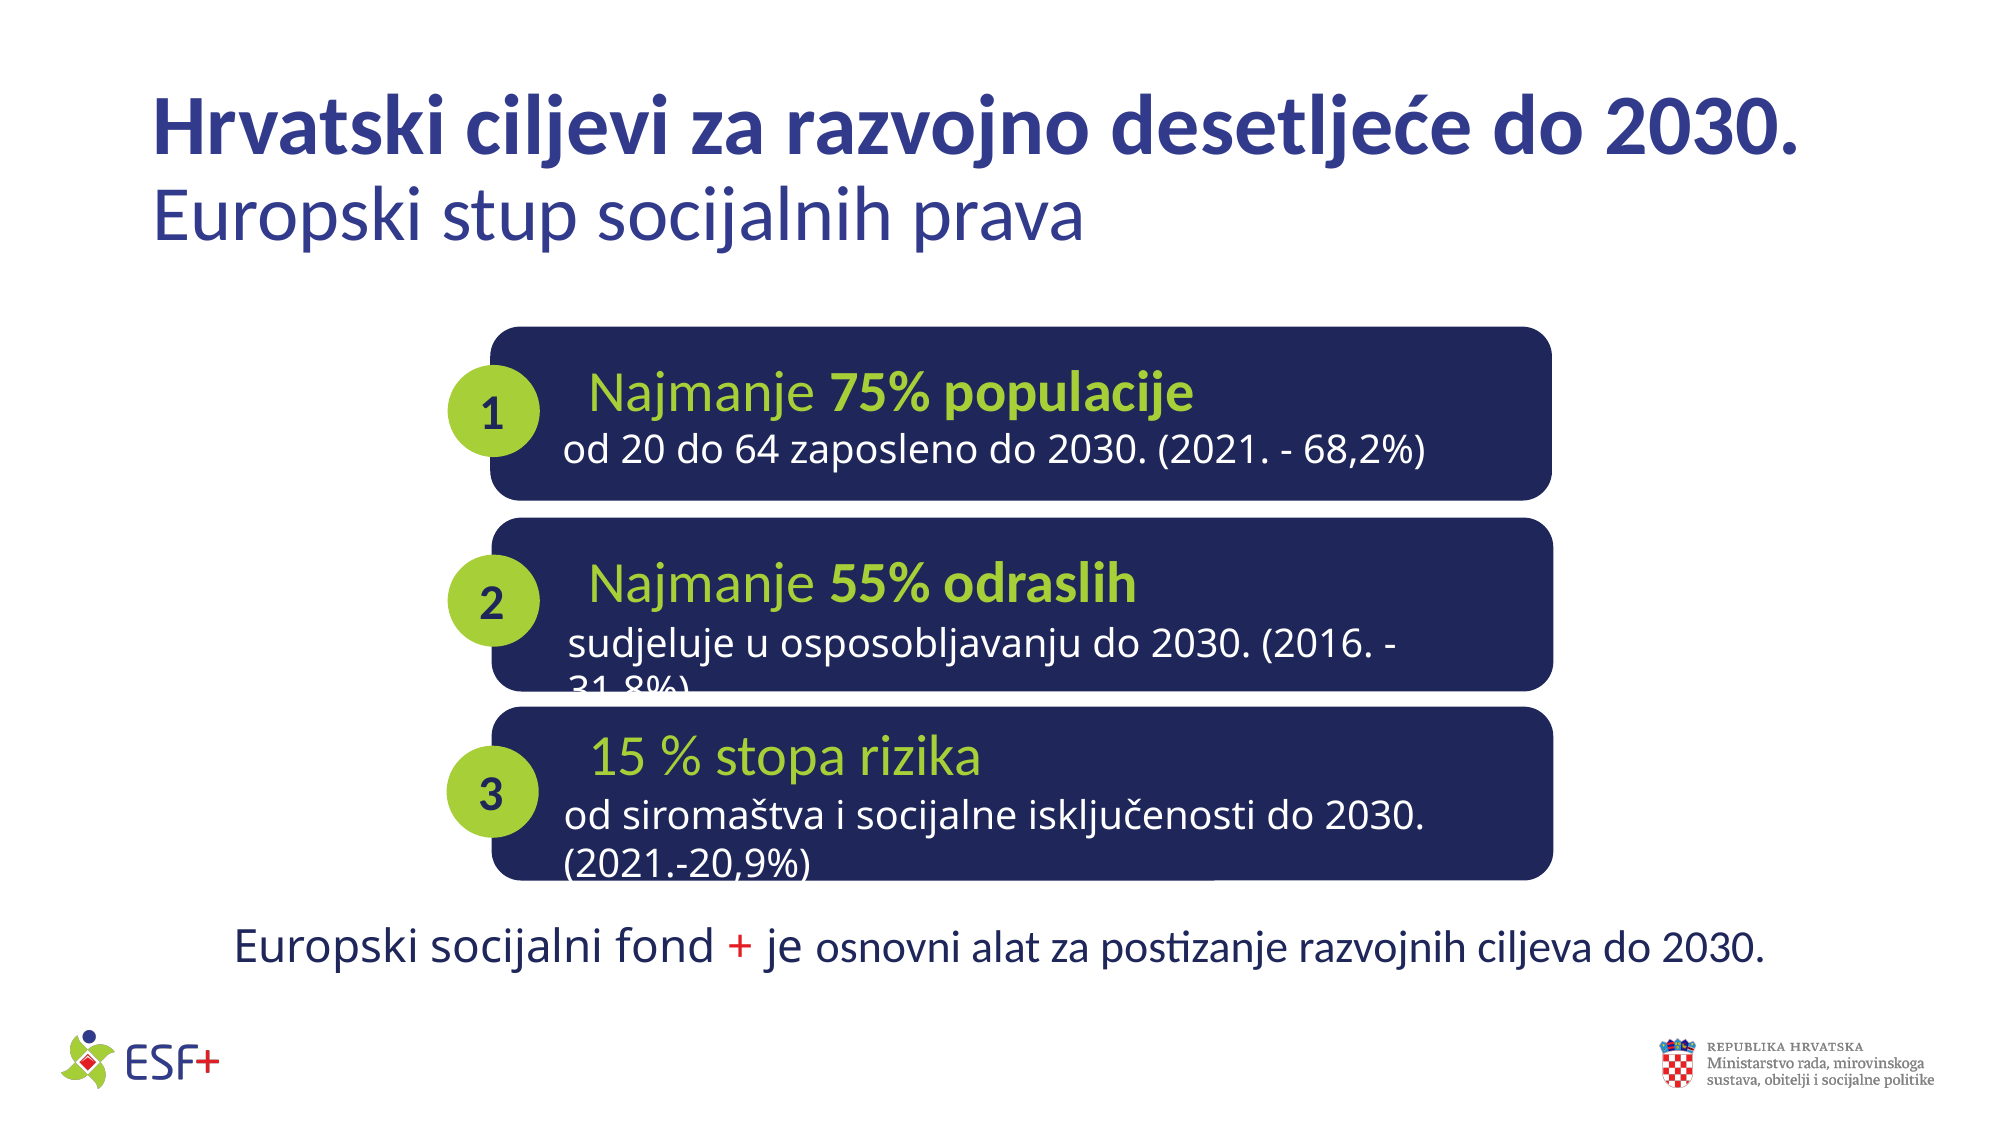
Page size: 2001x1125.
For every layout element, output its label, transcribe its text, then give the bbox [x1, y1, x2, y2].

text_box [447, 564, 540, 647]
text_box [446, 756, 463, 827]
text_box 1 [465, 372, 522, 448]
text_box 2 [465, 562, 522, 637]
text_box 15 % stopa rizika [573, 709, 1532, 782]
text_box od 20 do 64 zaposleno do 2030. (2021. - 68,2%) [547, 416, 1506, 479]
text_box 3 [463, 753, 521, 828]
text_box [491, 517, 1554, 692]
picture [1659, 1038, 1934, 1088]
text_box [464, 755, 539, 838]
text_box [466, 374, 540, 458]
text_box [447, 375, 465, 447]
text_box Najmanje 75% populacije [573, 345, 1532, 431]
title Hrvatski ciljevi za razvojno desetljeće do 2030. Europski stup socijalnih prava [137, 59, 1863, 278]
text_box sudjeluje u osposobljavanju do 2030. (2016. - 31,8%) [552, 610, 1511, 706]
text_box od siromaštva i socijalne isključenosti do 2030. (2021.-20,9%) [548, 782, 1556, 893]
text_box Europski socijalni fond + je osnovni alat za postizanje razvojnih ciljeva do 2030. [163, 909, 1836, 979]
picture [61, 1030, 219, 1089]
text_box [491, 706, 1554, 881]
text_box [469, 364, 519, 372]
text_box [467, 745, 518, 753]
text_box [468, 554, 519, 562]
text_box [490, 326, 1552, 501]
text_box Najmanje 55% odraslih [573, 536, 1532, 621]
